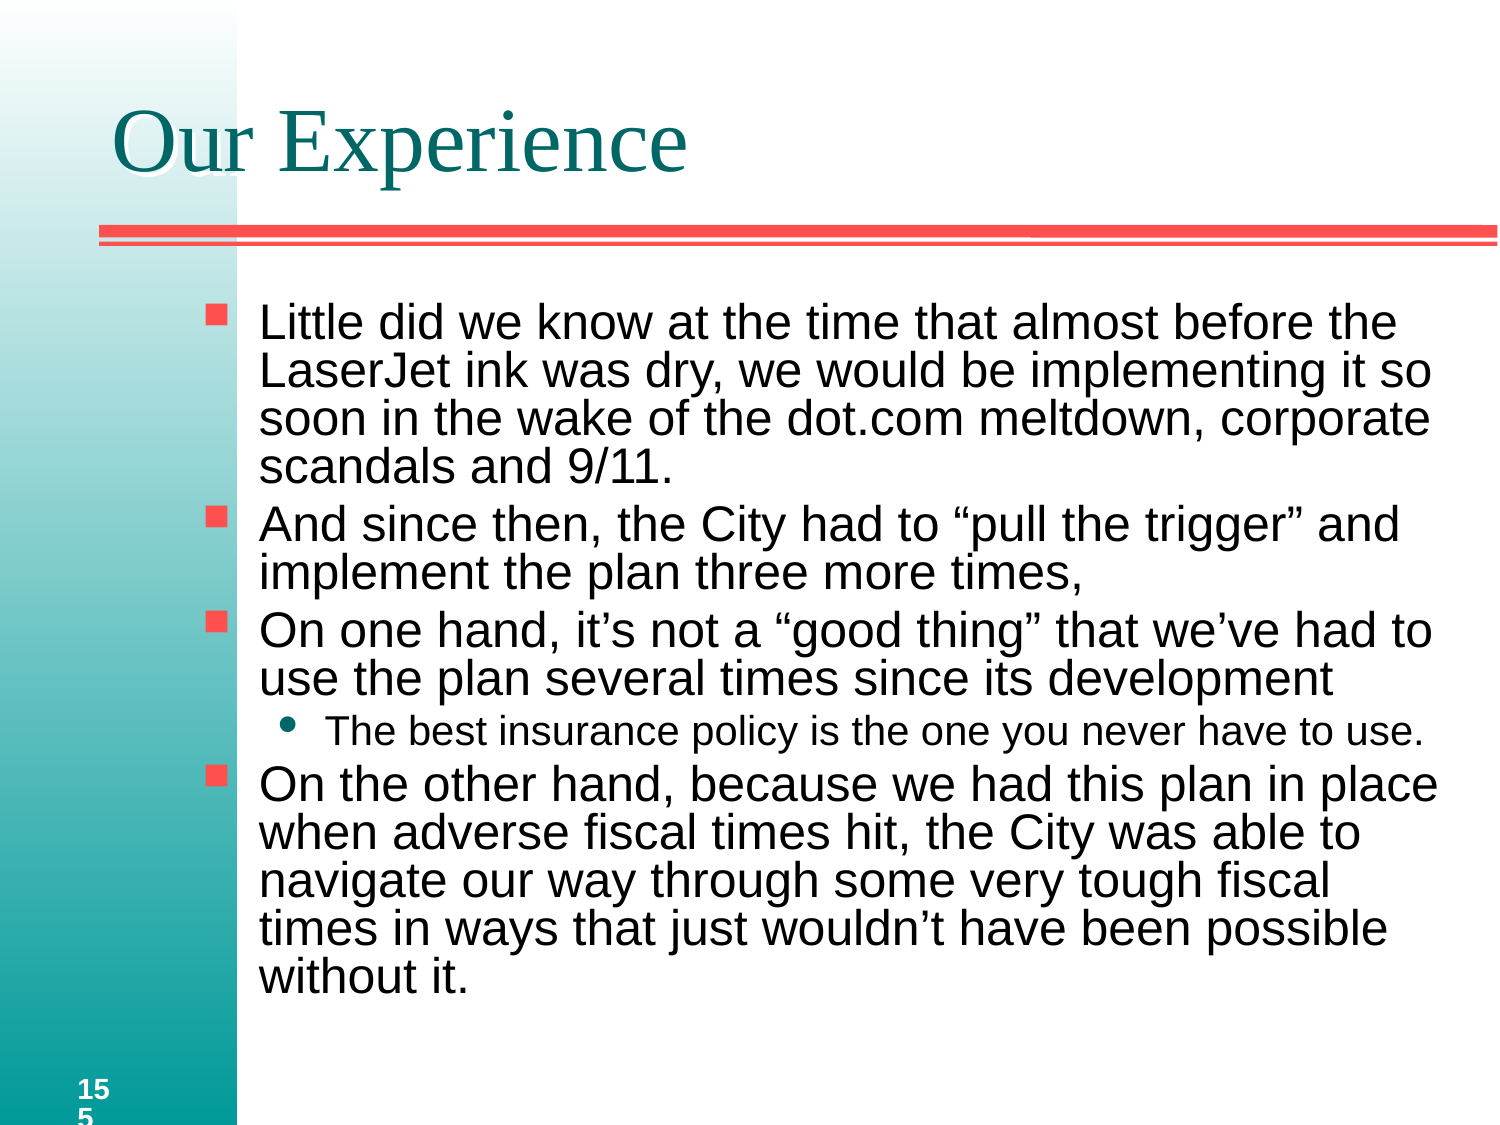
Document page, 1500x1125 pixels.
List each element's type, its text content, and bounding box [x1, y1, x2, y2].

title Our Experience [96, 43, 1375, 225]
slide_number 155 [62, 1050, 138, 1125]
list Little did we know at the time that almost before the LaserJet ink was dry, we would be implementing it so soon in the wake of the dot.com meltdown, corporate scandals and 9/11. And since then, the City had to “pull the trigger” and implement the plan three more times, On one hand, it’s not a “good thing” that we’ve had to use the plan several times since its development The best insurance policy is the one you never have to use. On the other hand, because we had this plan in place when adverse fiscal times hit, the City was able to navigate our way through some very tough fiscal times in ways that just wouldn’t have been possible without it. [187, 293, 1463, 1088]
